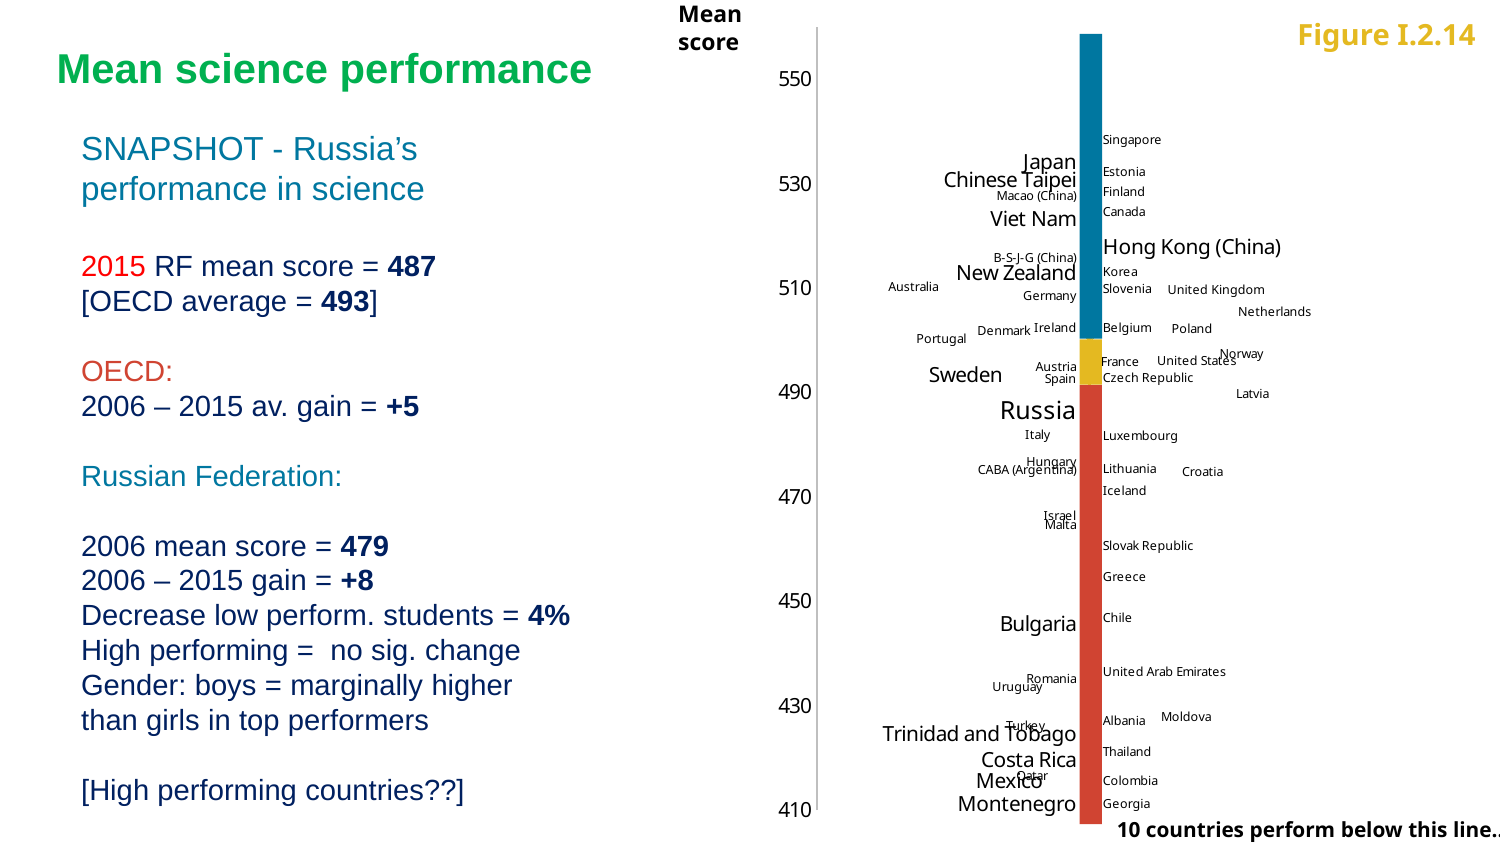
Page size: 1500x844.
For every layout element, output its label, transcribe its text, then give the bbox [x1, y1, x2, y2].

text_box Mean science performance [41, 33, 556, 99]
text_box SNAPSHOT - Russia’s performance in science 2015 RF mean score = 487 [OECD average = 493] OECD: 2006 – 2015 av. gain = +5 Russian Federation: 2006 mean score = 479 2006 – 2015 gain = +8 Decrease low perform. students = 4% High performing = no sig. change Gender: boys = marginally higher than girls in top performers [High performing countries??] [66, 119, 556, 814]
text_box Figure I.2.14 [1281, 8, 1491, 59]
text_box 10 countries perform below this line… [1102, 809, 1500, 844]
title [32, 27, 556, 120]
text_box Mean score [663, 7, 821, 13]
chart [561, 14, 1426, 825]
